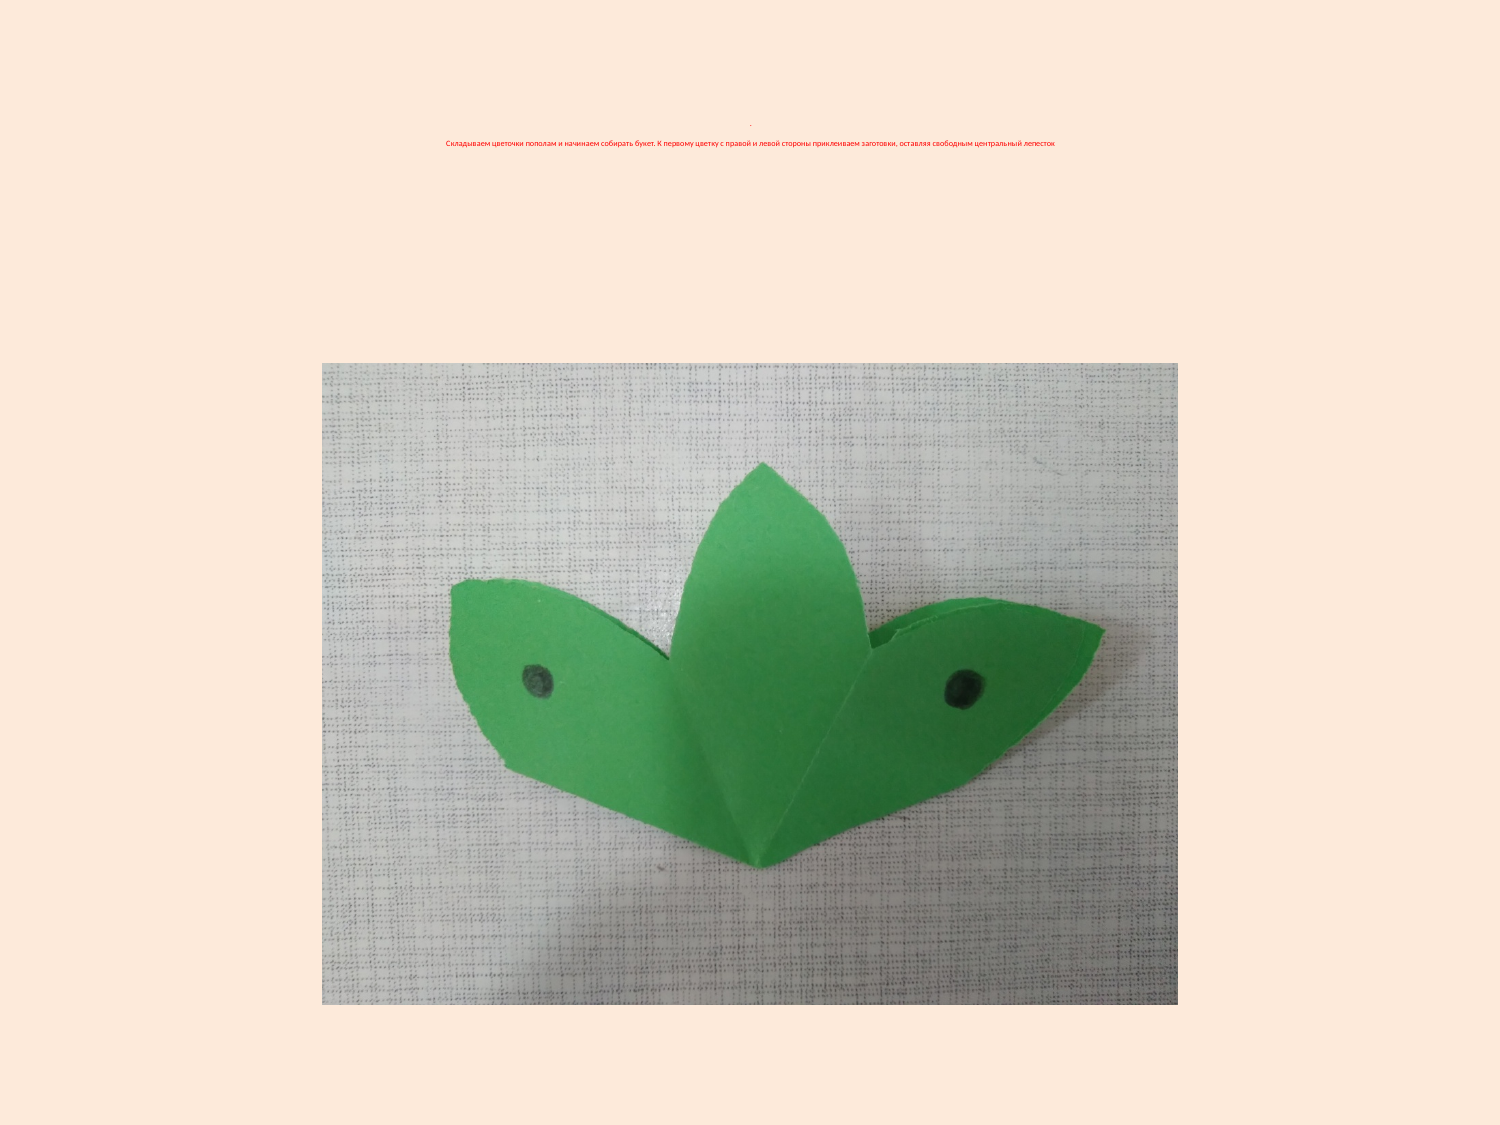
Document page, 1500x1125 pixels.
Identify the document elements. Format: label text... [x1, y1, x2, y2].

title . Складываем цветочки пополам и начинаем собирать букет. К первому цветку с правой и левой стороны приклеиваем заготовки, оставляя свободным центральный лепесток [75, 45, 1425, 233]
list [321, 362, 1178, 1006]
